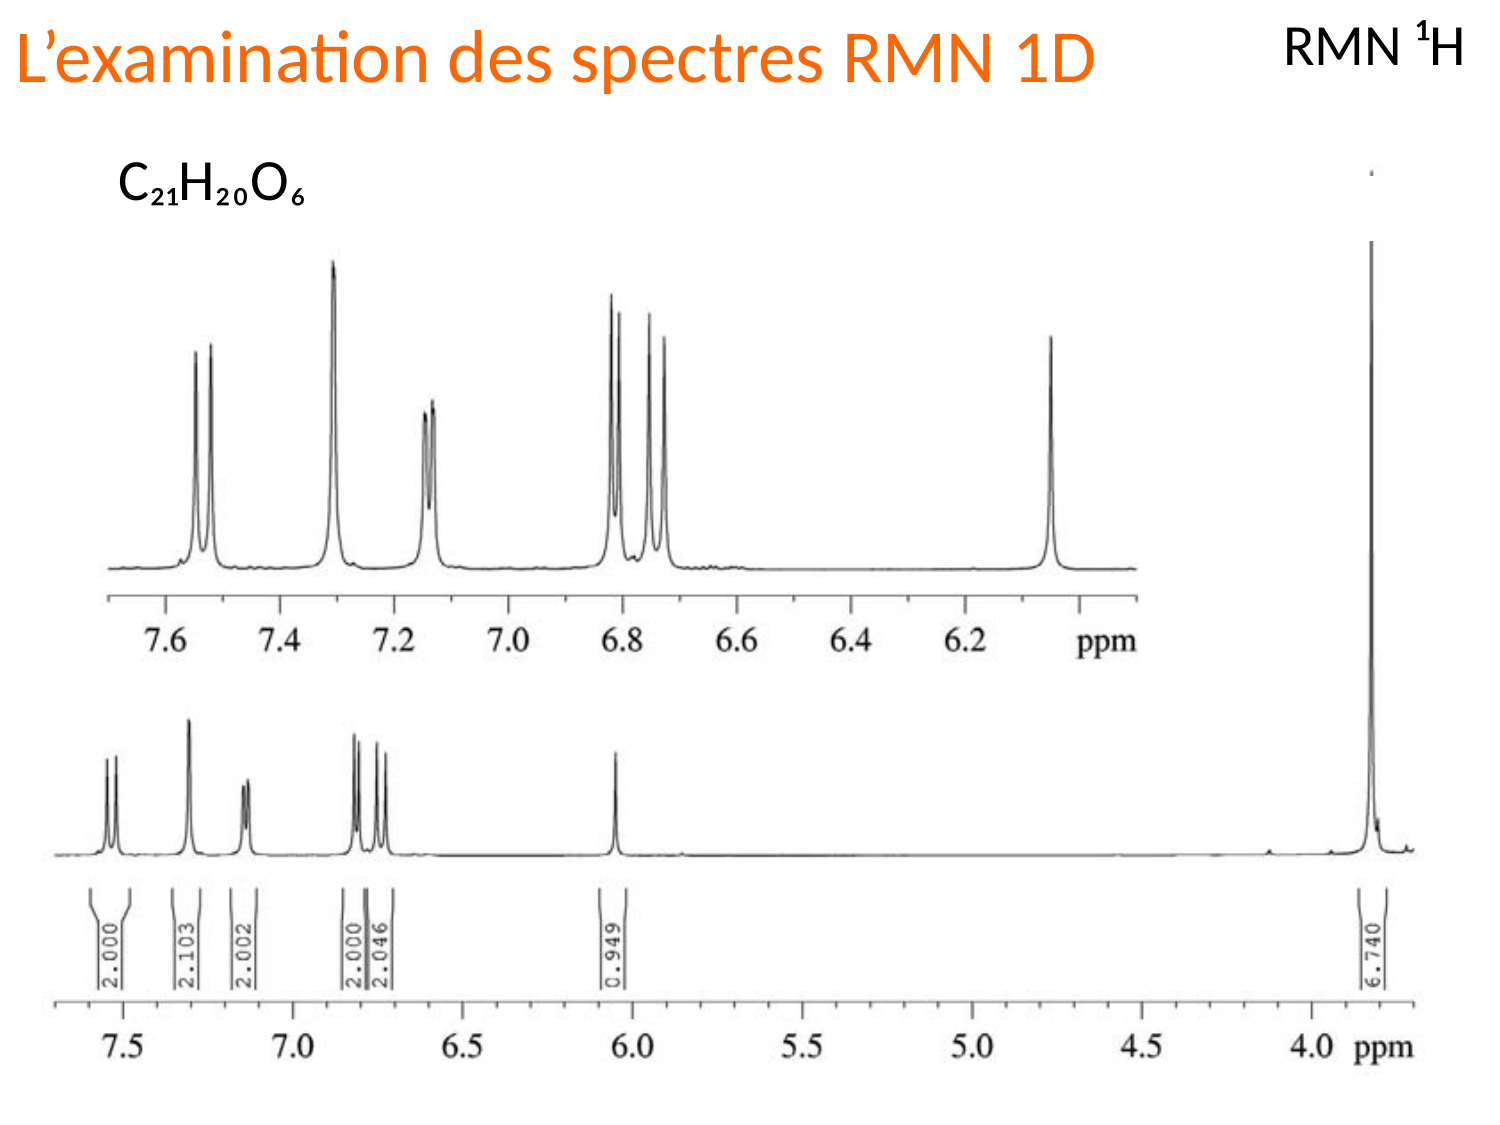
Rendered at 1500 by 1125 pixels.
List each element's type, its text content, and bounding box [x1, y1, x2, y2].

picture [0, 78, 1500, 1123]
text_box L’examination des spectres RMN 1D [0, 0, 1175, 77]
text_box RMN ¹H [1175, 0, 1495, 77]
